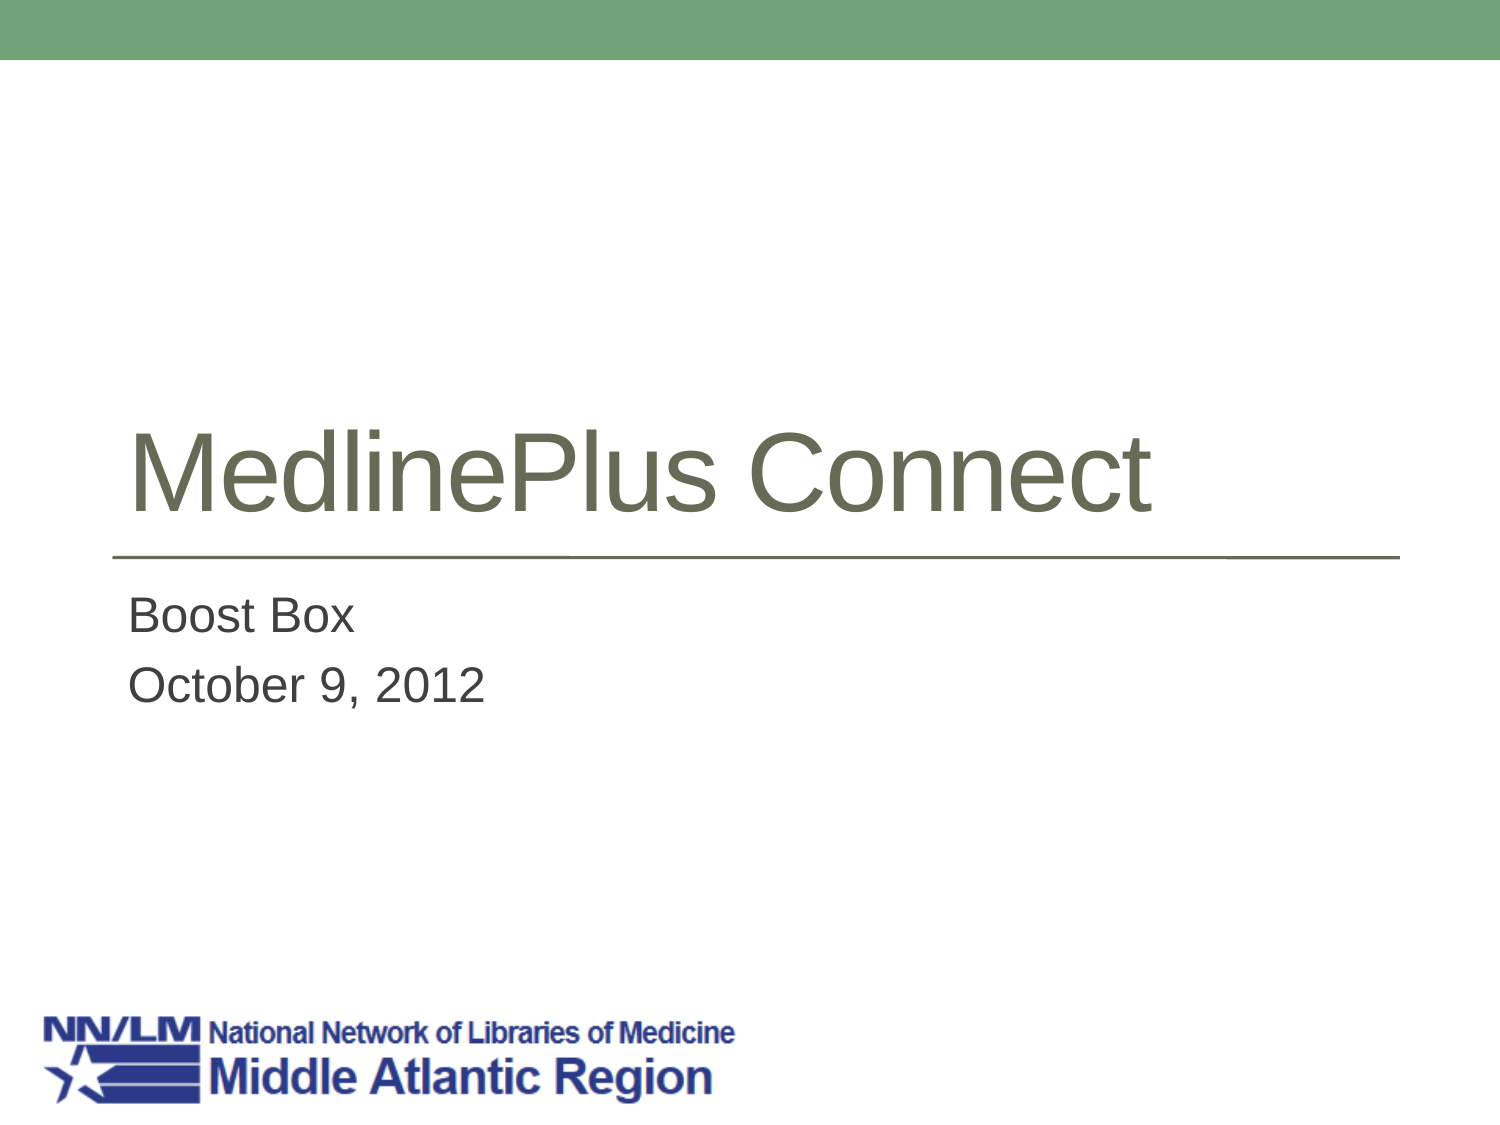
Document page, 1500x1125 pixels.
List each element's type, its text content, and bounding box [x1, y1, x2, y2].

title MedlinePlus Connect [112, 224, 1400, 542]
picture [41, 1012, 745, 1107]
subtitle Boost Box October 9, 2012 [112, 575, 1163, 863]
